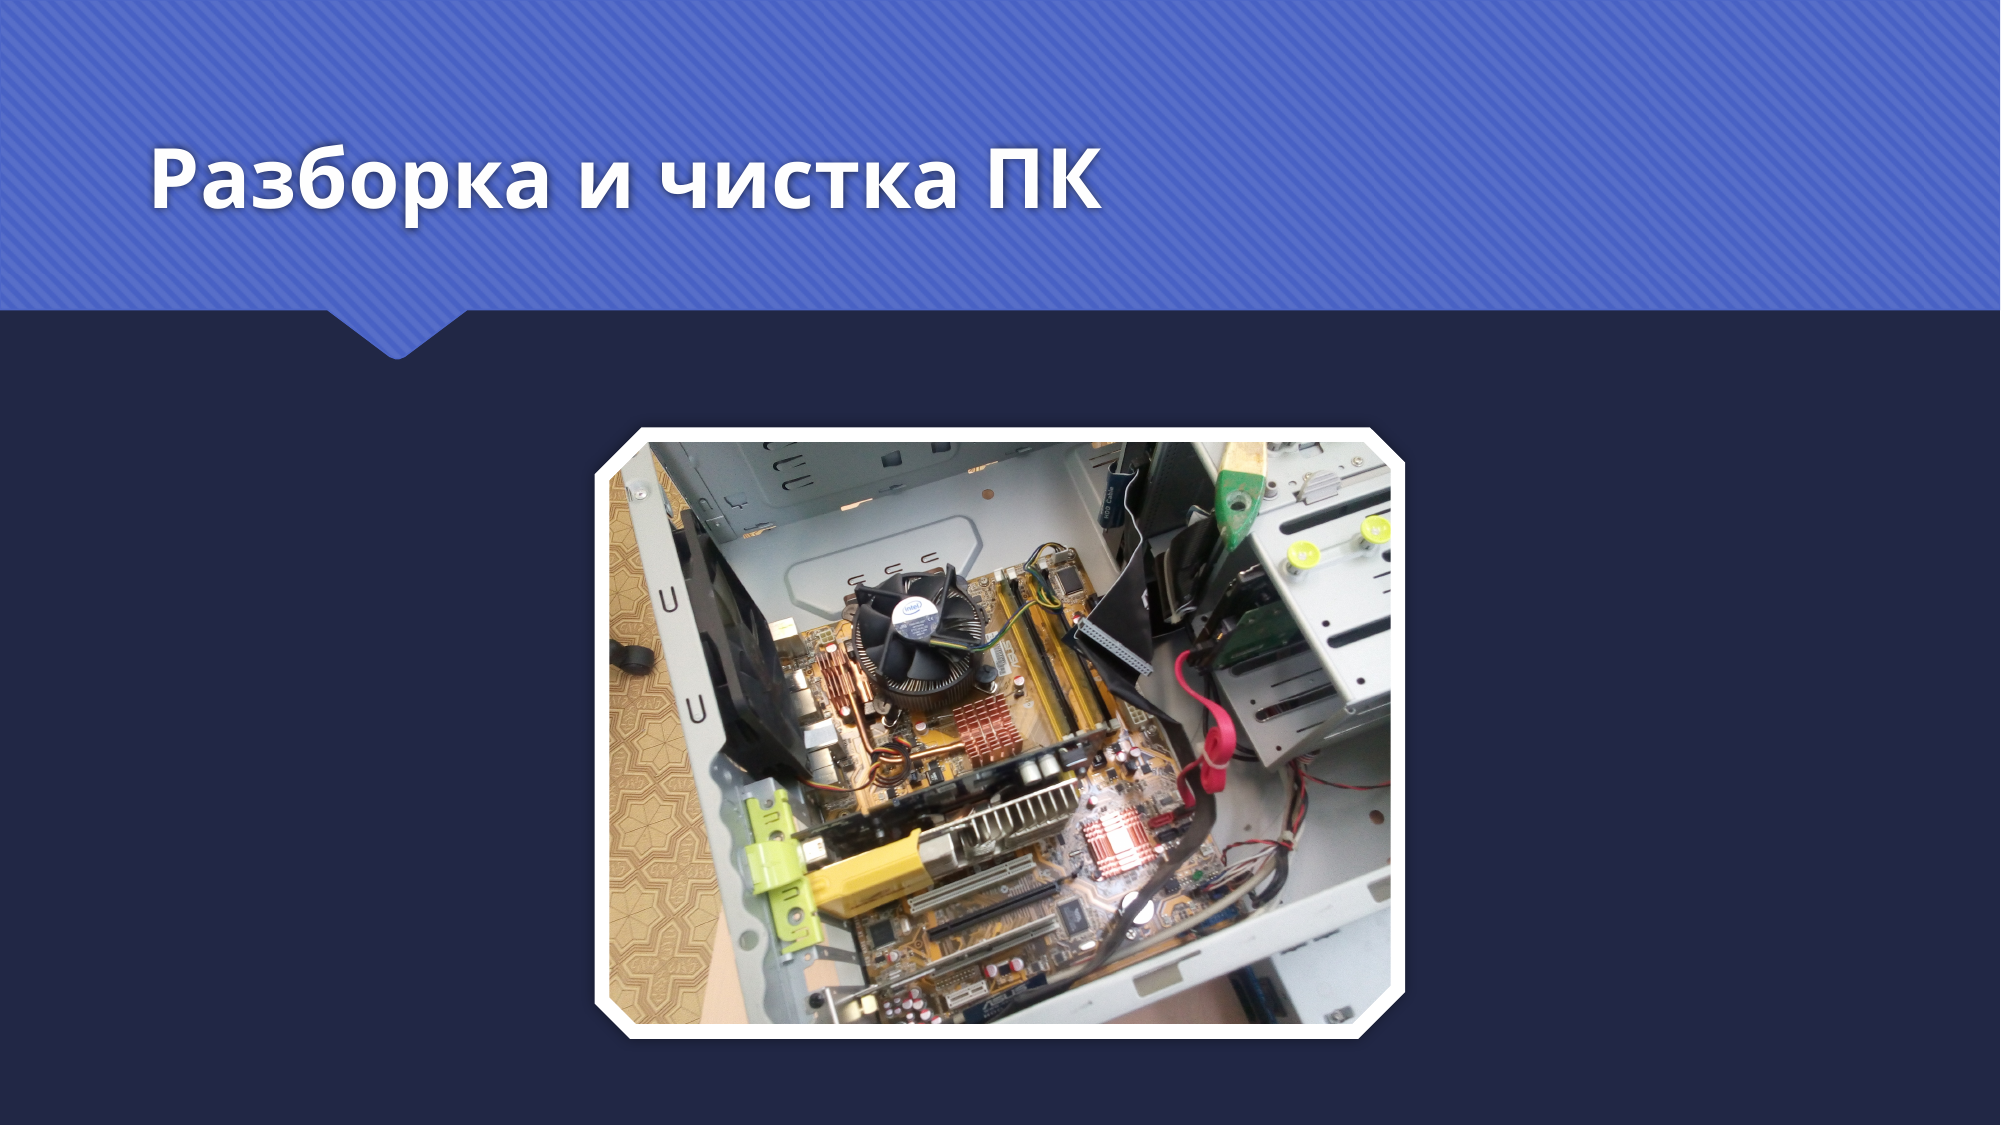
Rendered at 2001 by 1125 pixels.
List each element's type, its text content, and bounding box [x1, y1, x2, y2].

title Разборка и чистка ПК [132, 73, 1868, 233]
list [601, 434, 1399, 1032]
